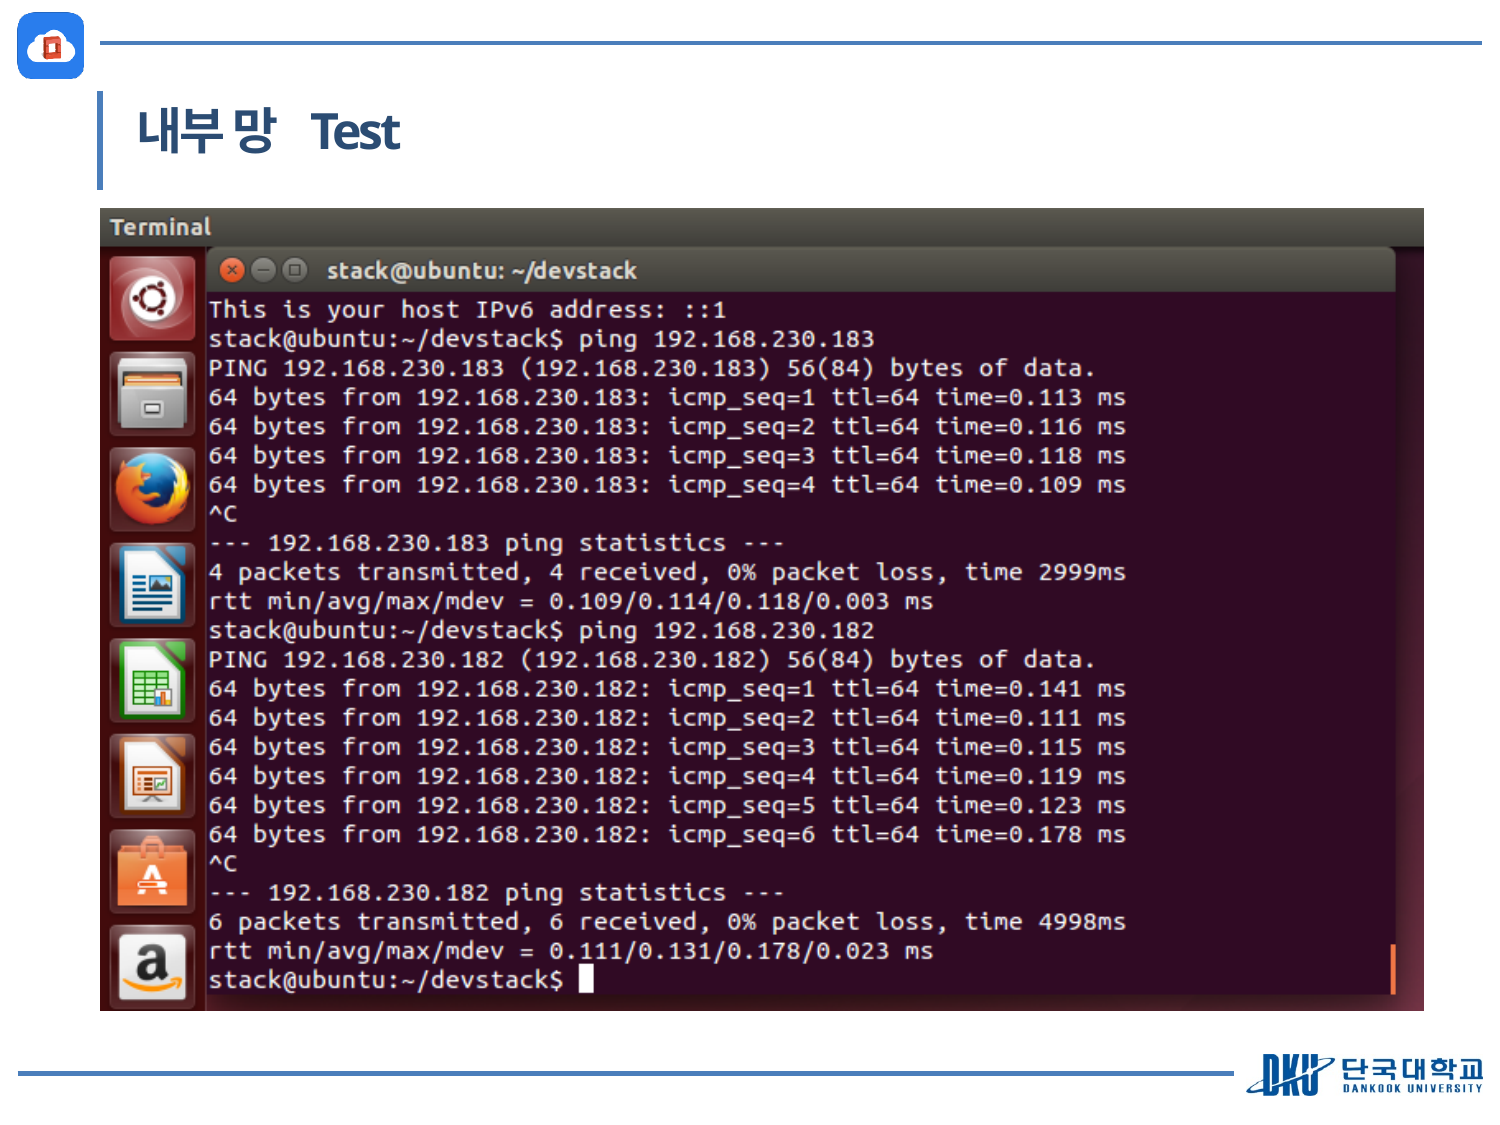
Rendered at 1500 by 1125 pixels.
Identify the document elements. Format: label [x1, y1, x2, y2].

text_box [17, 11, 1483, 1096]
picture [100, 207, 1424, 1011]
